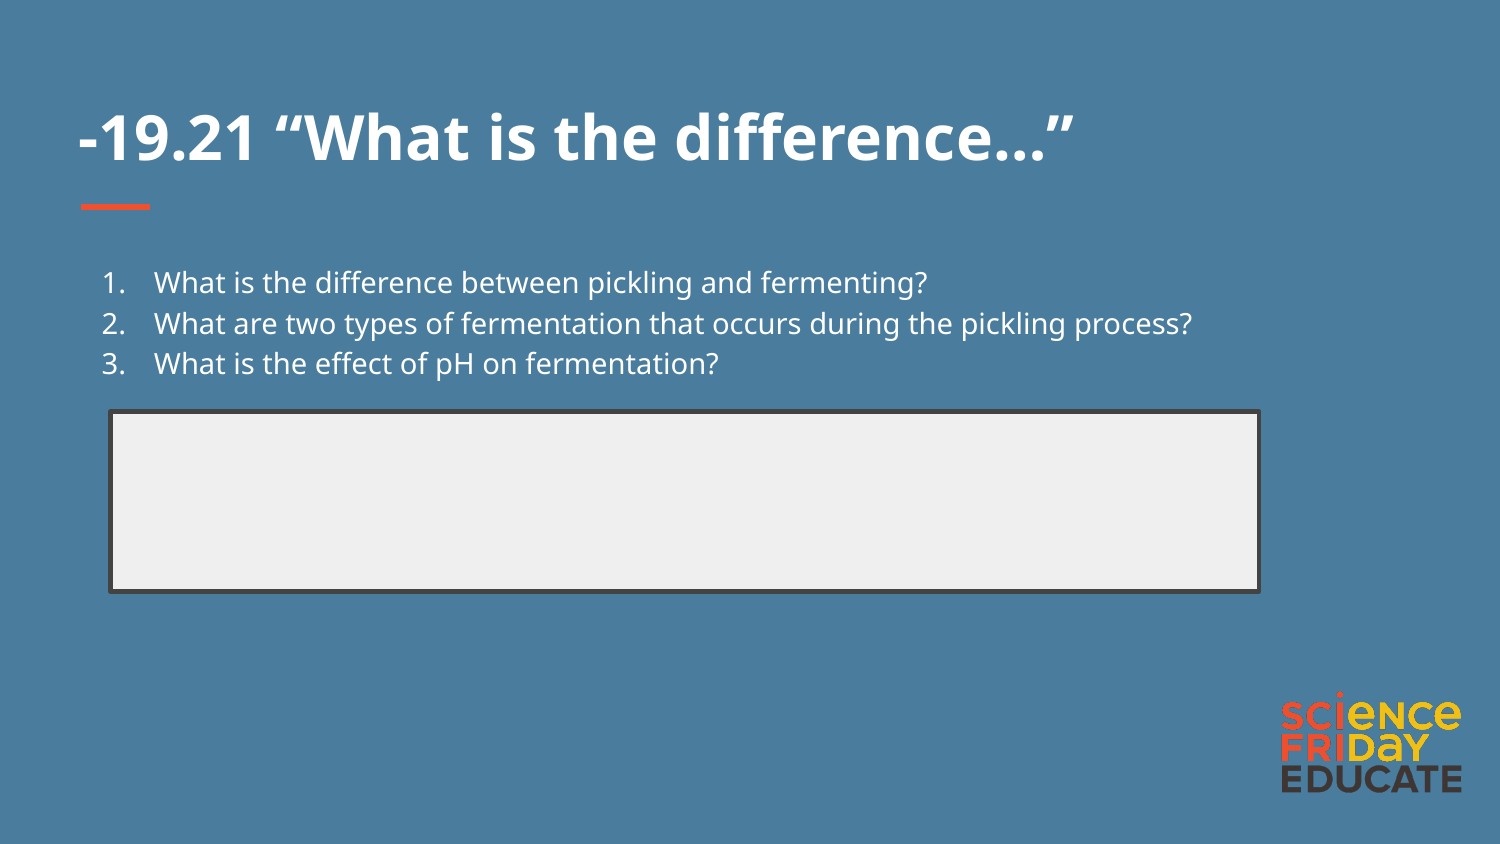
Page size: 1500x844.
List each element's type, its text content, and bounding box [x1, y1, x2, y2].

title -19.21 “What is the difference…” [63, 75, 1437, 188]
picture [1278, 691, 1463, 805]
list What is the difference between pickling and fermenting? What are two types of fermentation that occurs during the pickling process? What is the effect of pH on fermentation? [63, 244, 1437, 750]
text_box [110, 411, 1259, 592]
